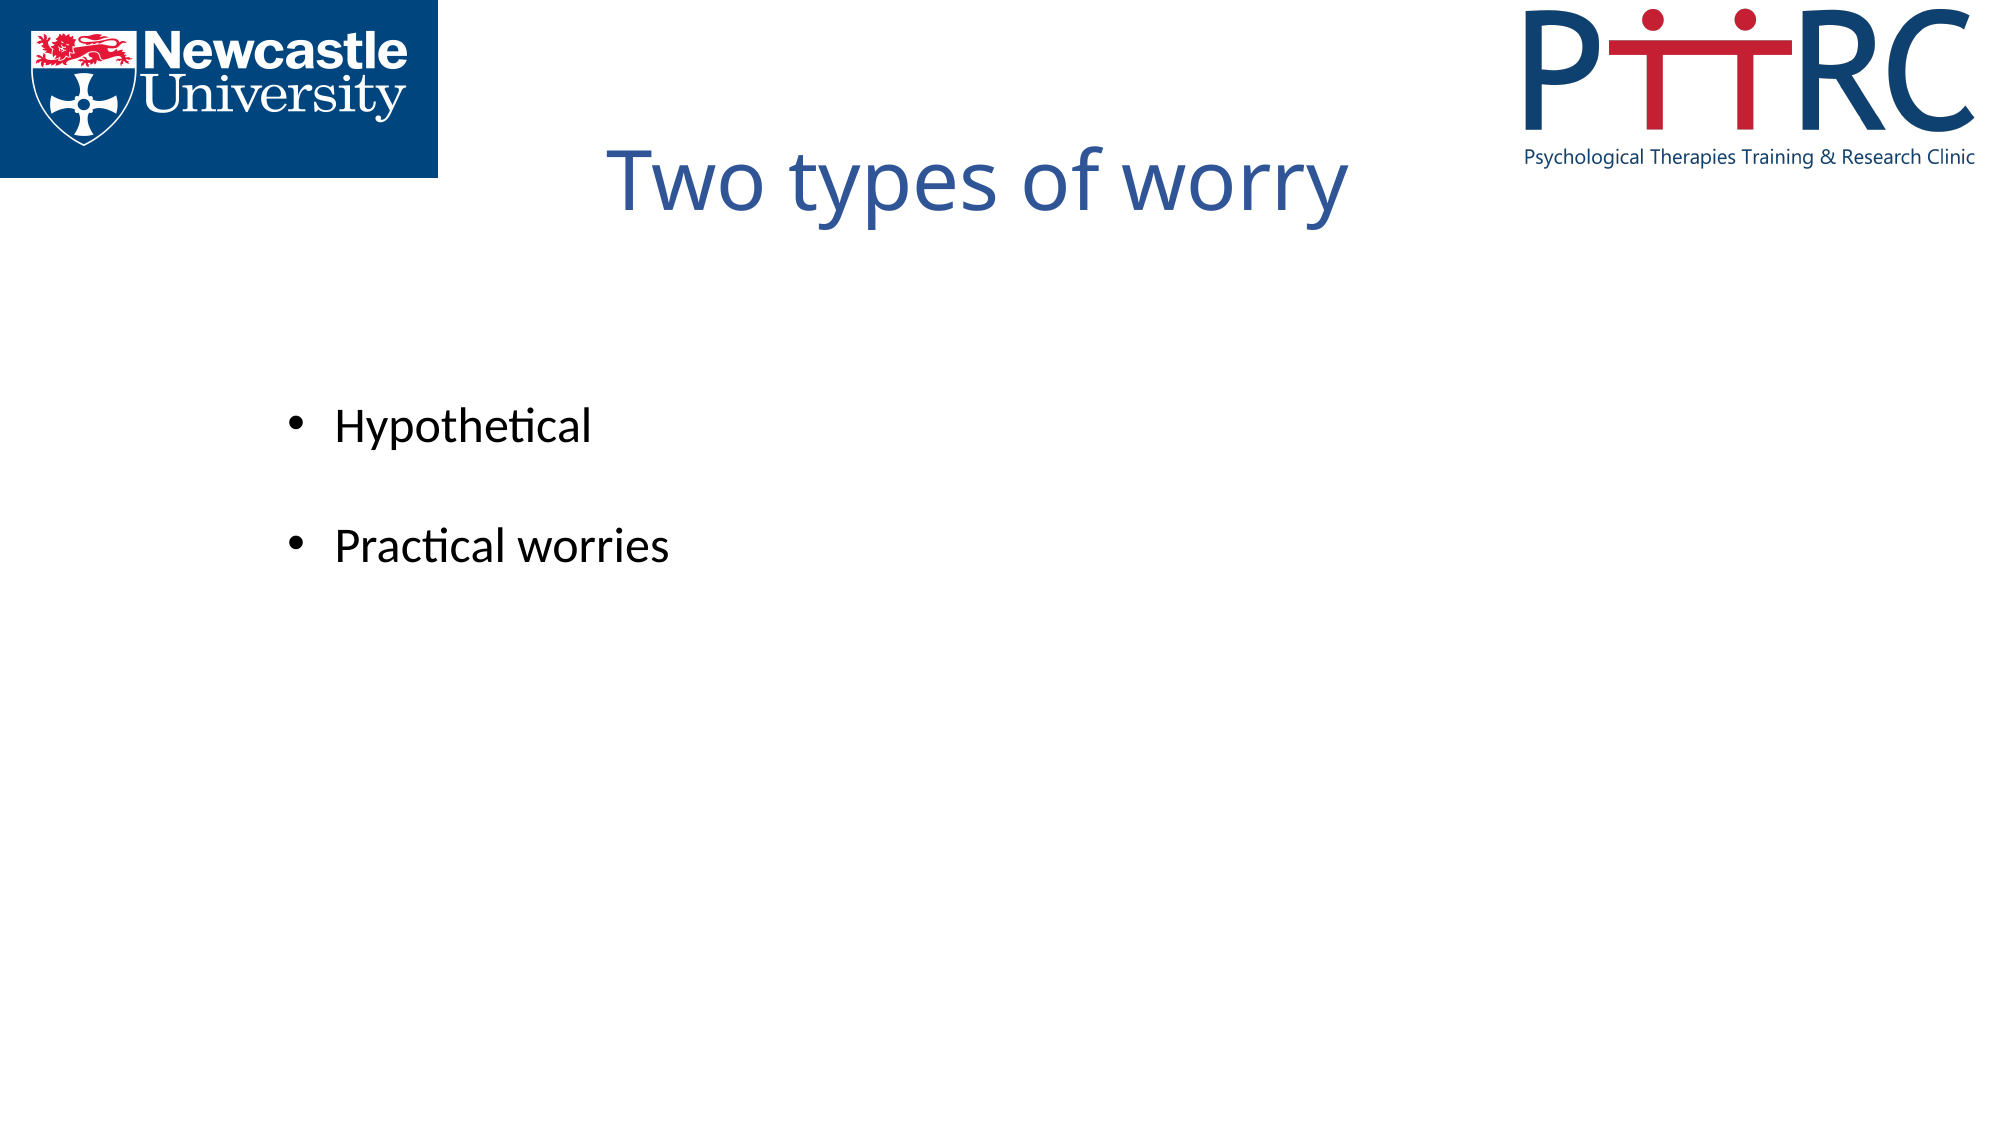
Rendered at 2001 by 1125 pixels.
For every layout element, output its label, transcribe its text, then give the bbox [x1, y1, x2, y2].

title Two types of worry [518, 105, 1438, 236]
text_box Hypothetical Practical worries [272, 385, 1518, 580]
picture [0, 0, 438, 178]
picture [1518, 6, 1982, 171]
